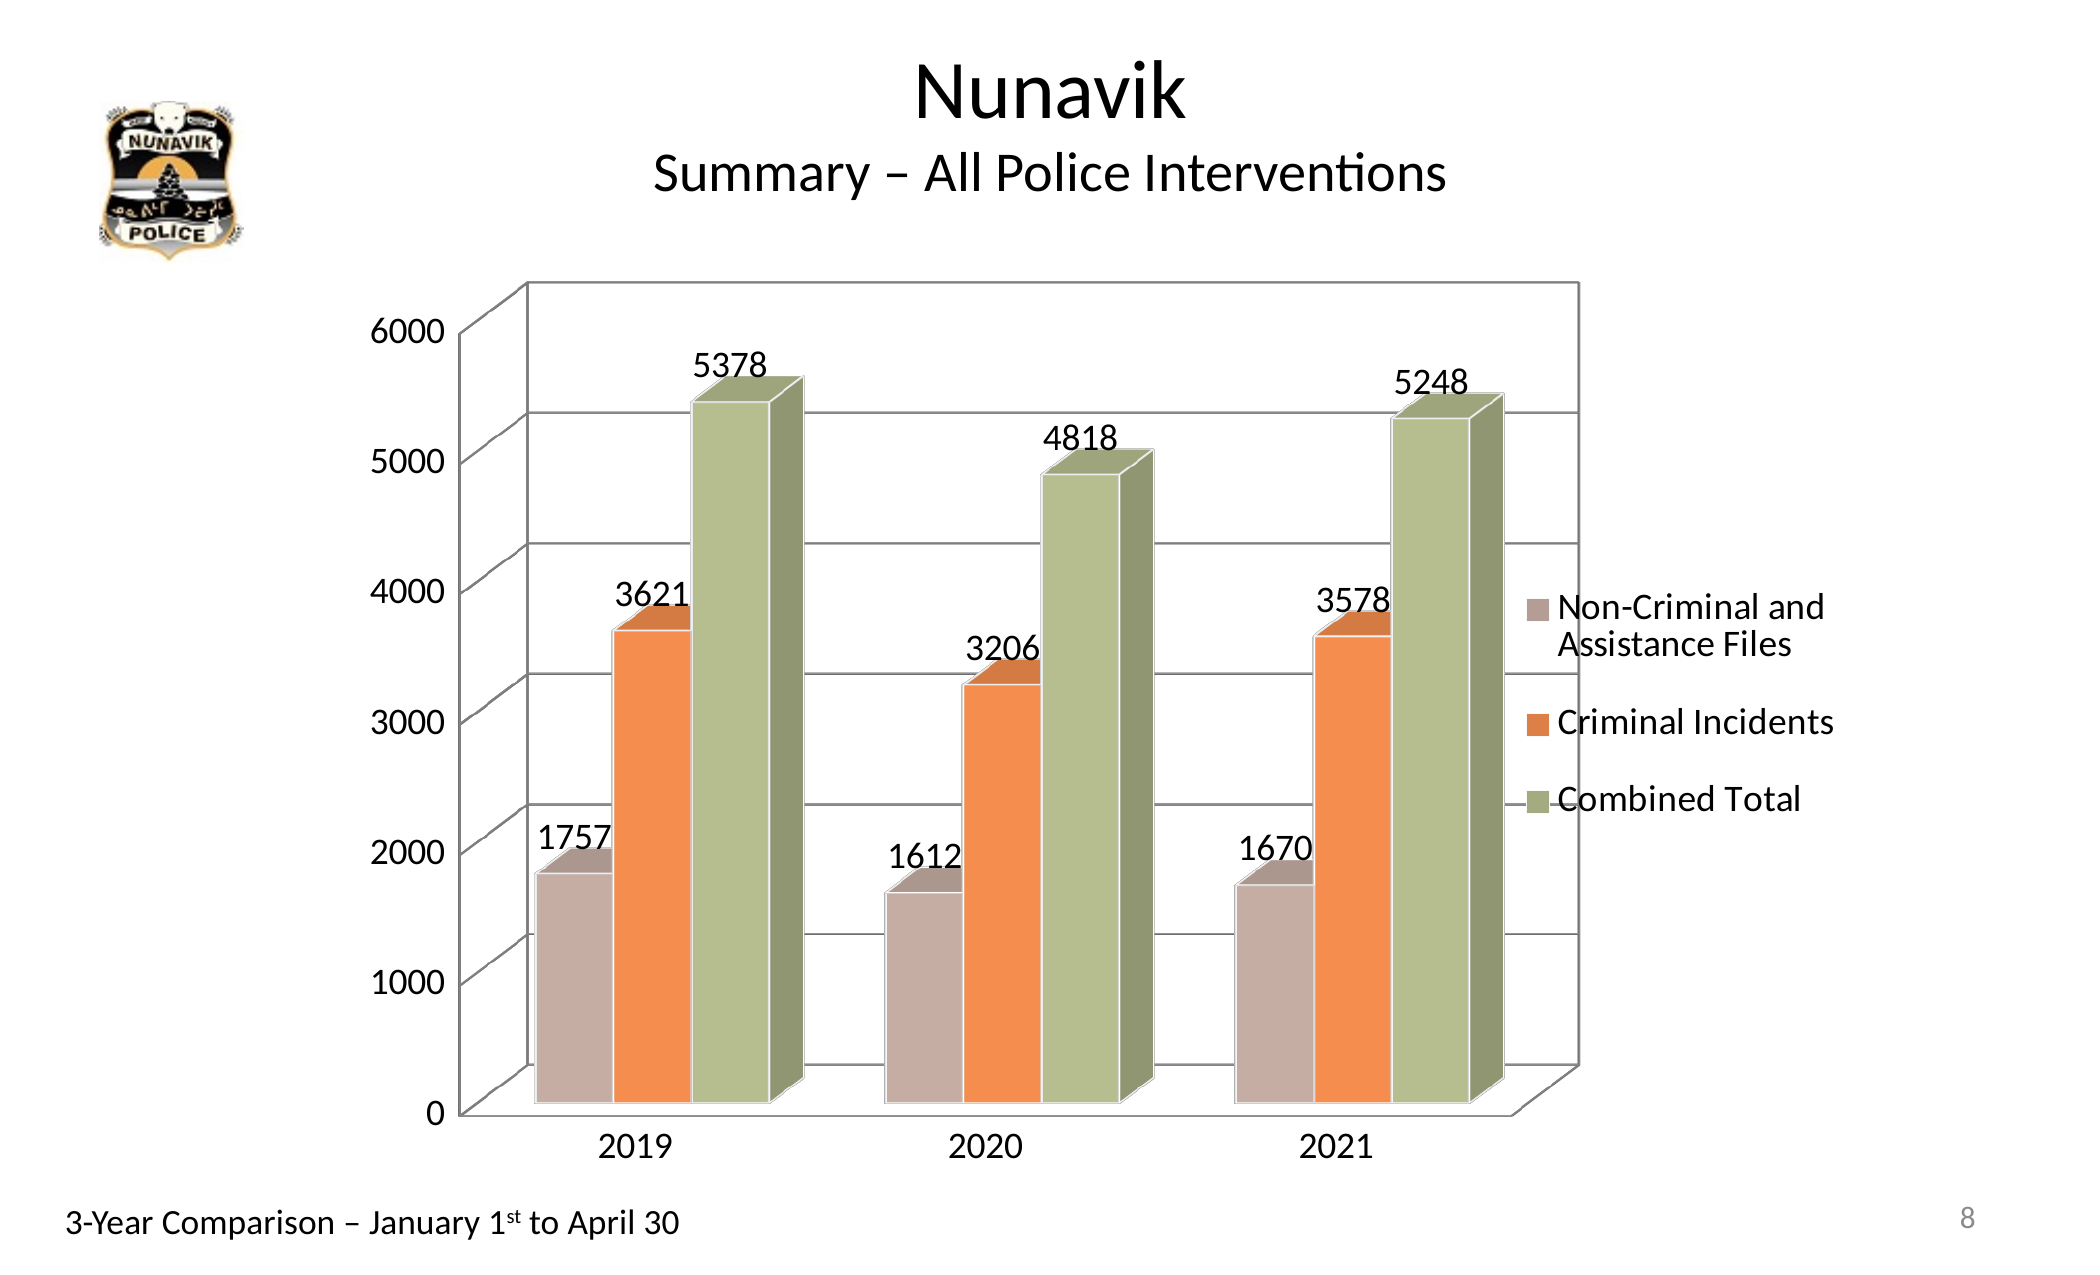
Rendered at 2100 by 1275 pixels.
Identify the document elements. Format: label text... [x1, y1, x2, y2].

picture [99, 100, 244, 263]
text_box 3-Year Comparison – January 1st to April 30 [49, 1191, 813, 1250]
title Nunavik Summary – All Police Interventions [50, 12, 2052, 225]
chart [337, 262, 1959, 1188]
slide_number 8 [1505, 1181, 1995, 1250]
